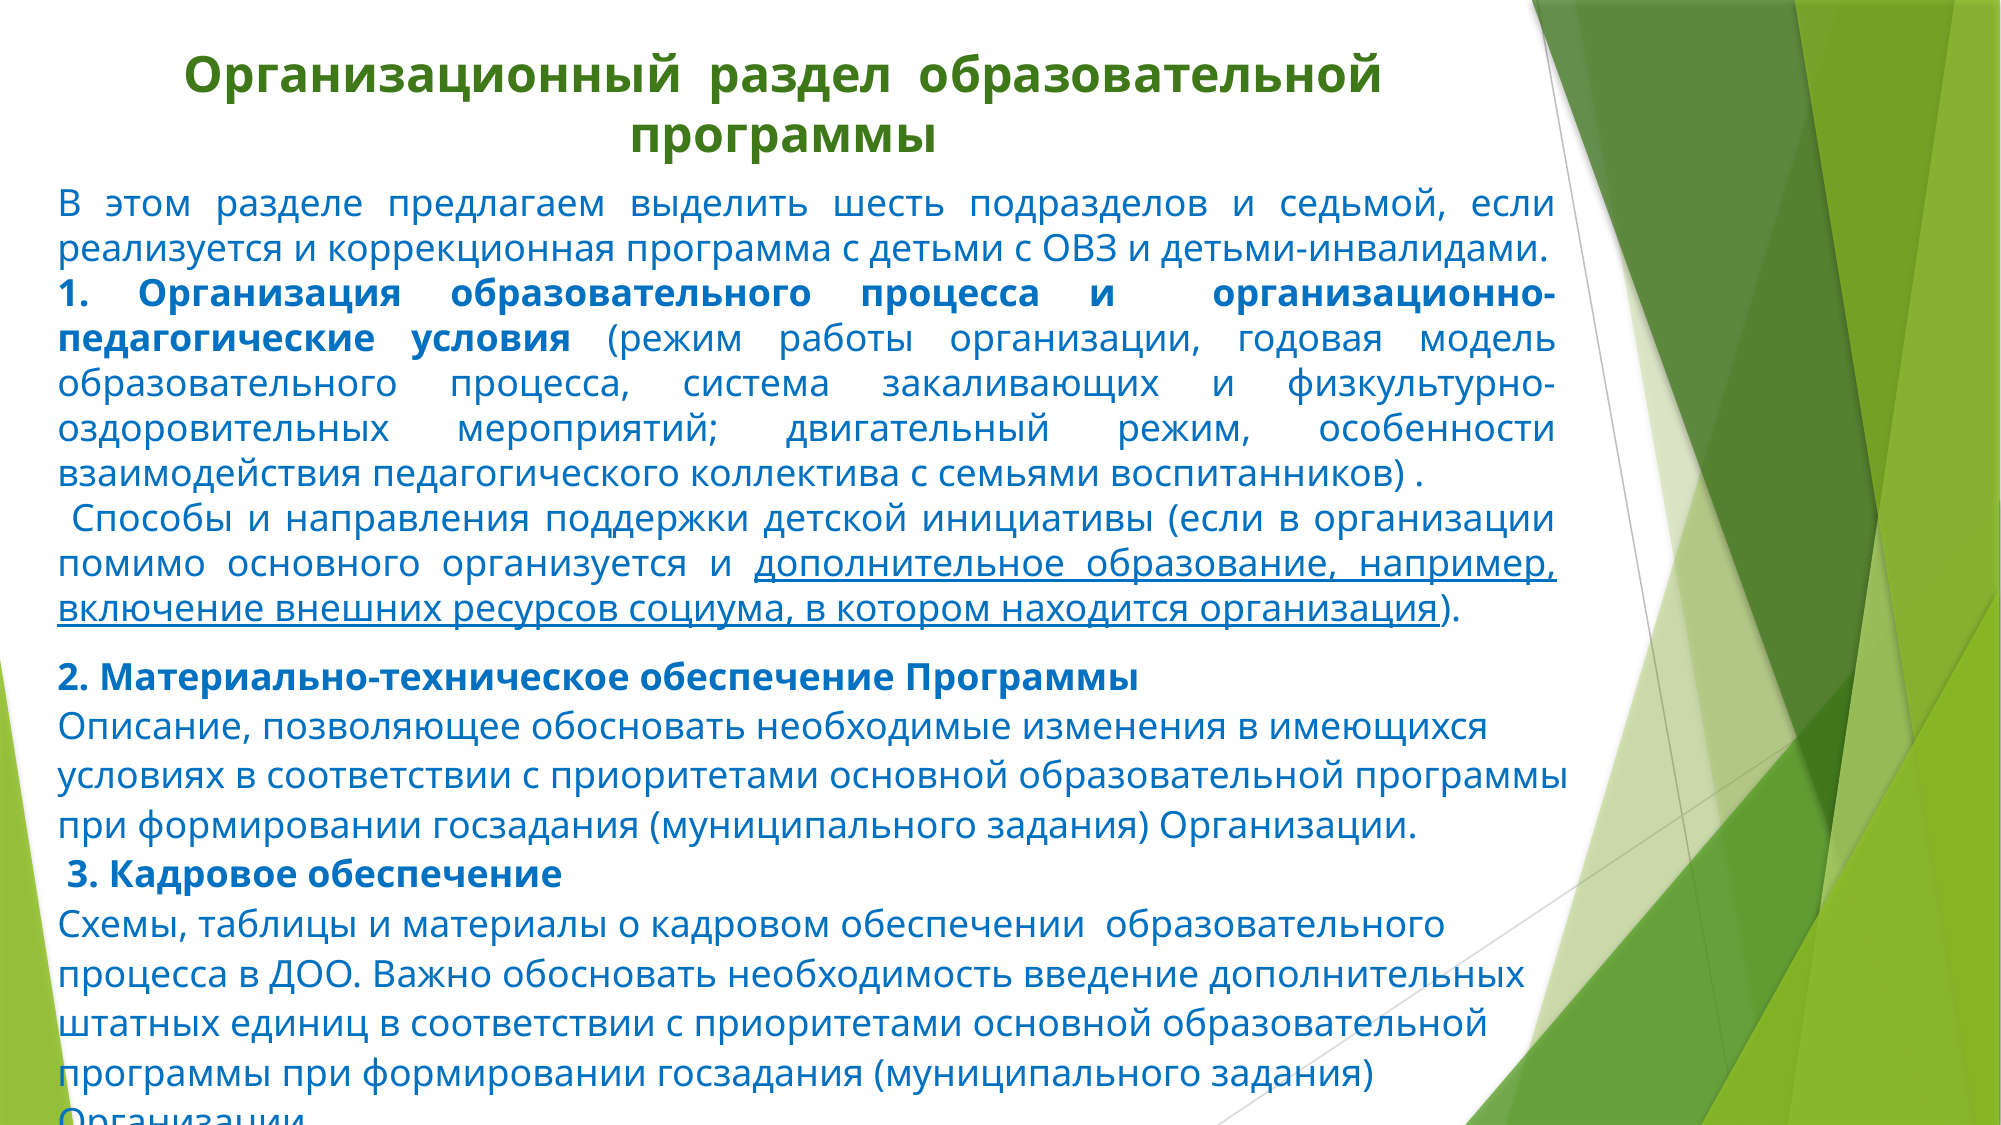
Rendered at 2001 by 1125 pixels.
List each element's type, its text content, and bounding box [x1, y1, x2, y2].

text_box Организационный раздел образовательной программы [105, 34, 1462, 170]
text_box 2. Материально-техническое обеспечение Программы Описание, позволяющее обосновать необходимые изменения в имеющихся условиях в соответствии с приоритетами основной образовательной программы при формировании госзадания (муниципального задания) Организации. 3. Кадровое обеспечение Схемы, таблицы и материалы о кадровом обеспечении образовательного процесса в ДОО. Важно обосновать необходимость введение дополнительных штатных единиц в соответствии с приоритетами основной образовательной программы при формировании госзадания (муниципального задания) Организации. [42, 640, 1594, 1125]
text_box В этом разделе предлагаем выделить шесть подразделов и седьмой, если реализуется и коррекционная программа с детьми с ОВЗ и детьми-инвалидами. 1. Организация образовательного процесса и организационно-педагогические условия (режим работы организации, годовая модель образовательного процесса, система закаливающих и физкультурно-оздоровительных мероприятий; двигательный режим, особенности взаимодействия педагогического коллектива с семьями воспитанников) . Способы и направления поддержки детской инициативы (если в организации помимо основного организуется и дополнительное образование, например, включение внешних ресурсов социума, в котором находится организация). [42, 171, 1572, 636]
